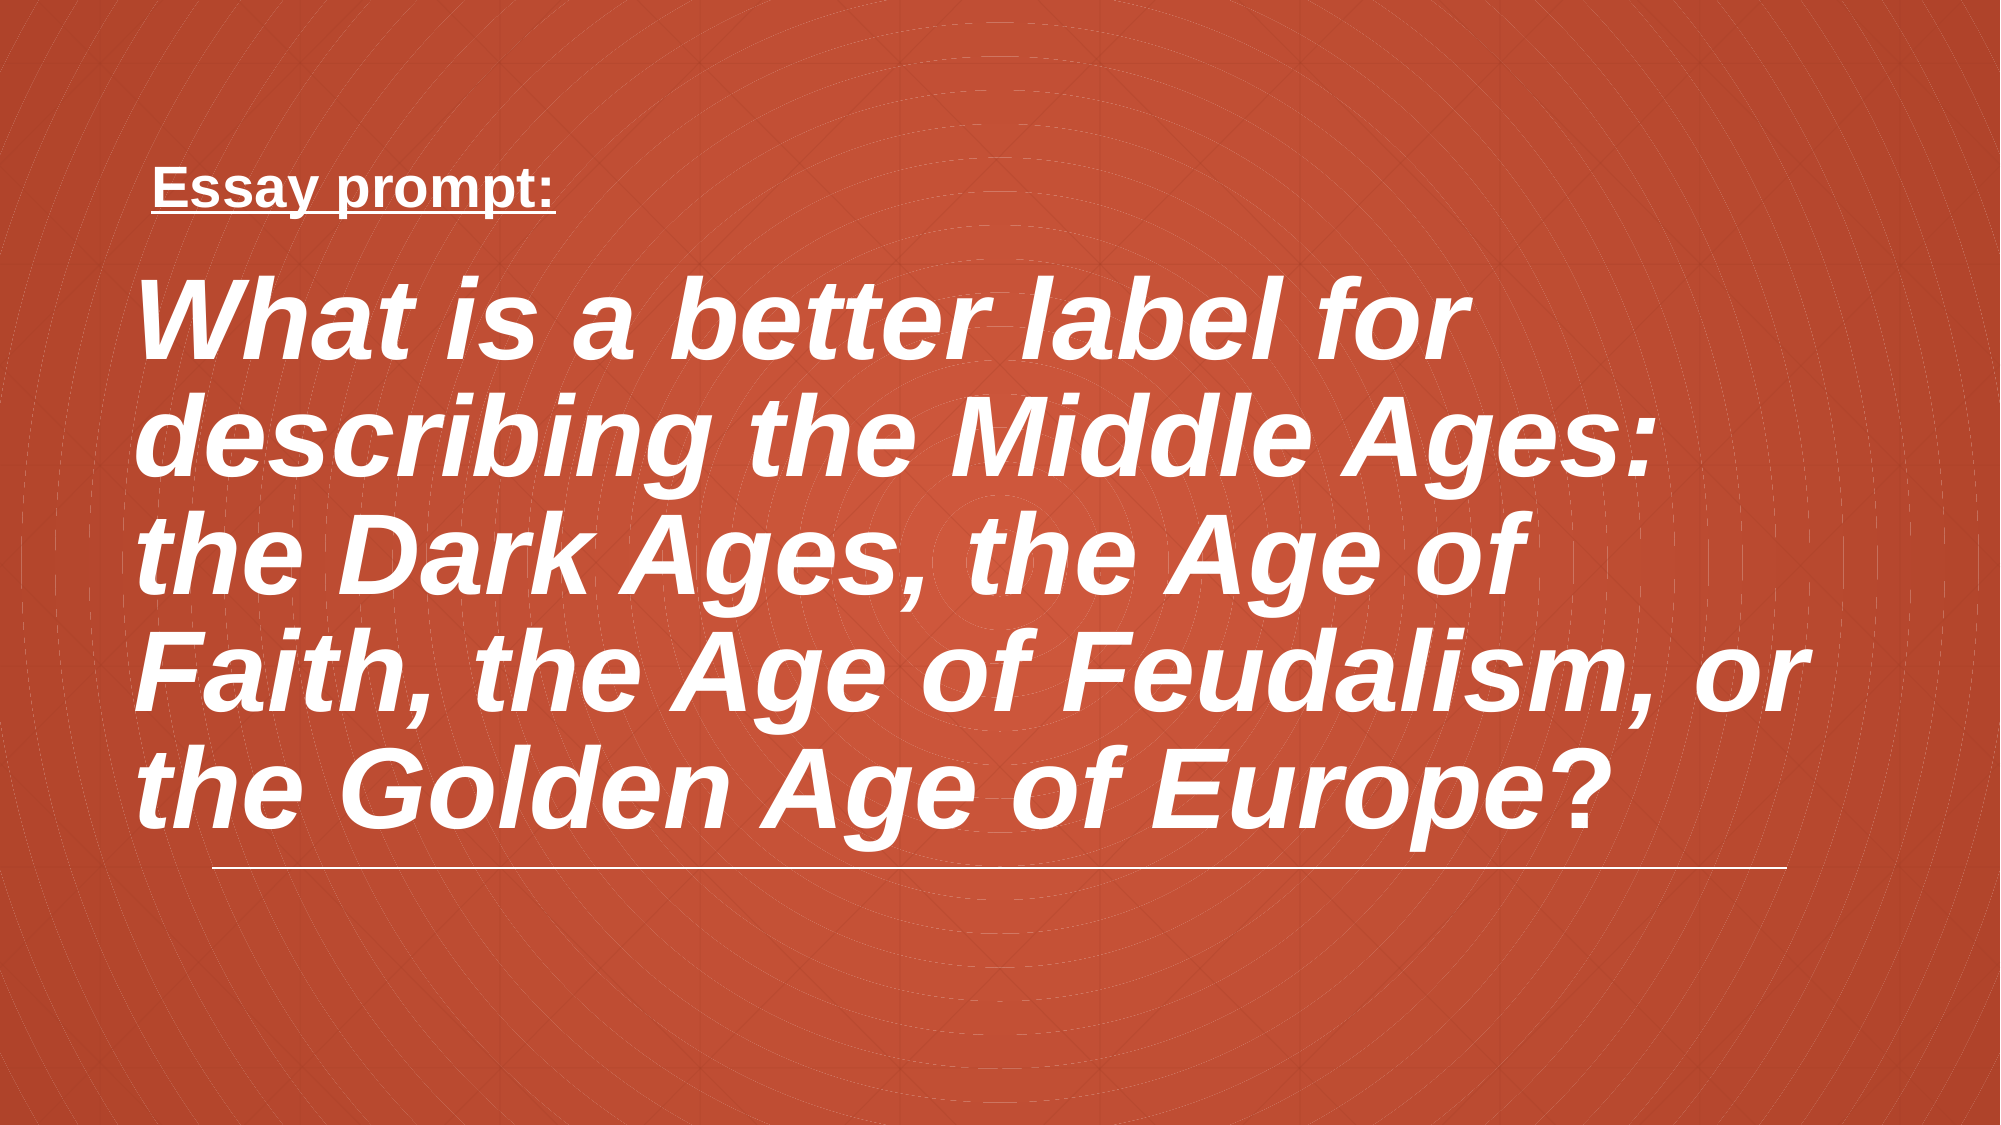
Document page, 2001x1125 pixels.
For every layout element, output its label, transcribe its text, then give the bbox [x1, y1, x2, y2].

title What is a better label for describing the Middle Ages: the Dark Ages, the Age of Faith, the Age of Feudalism, or the Golden Age of Europe? [118, 248, 1853, 860]
list Essay prompt: [136, 149, 1711, 225]
